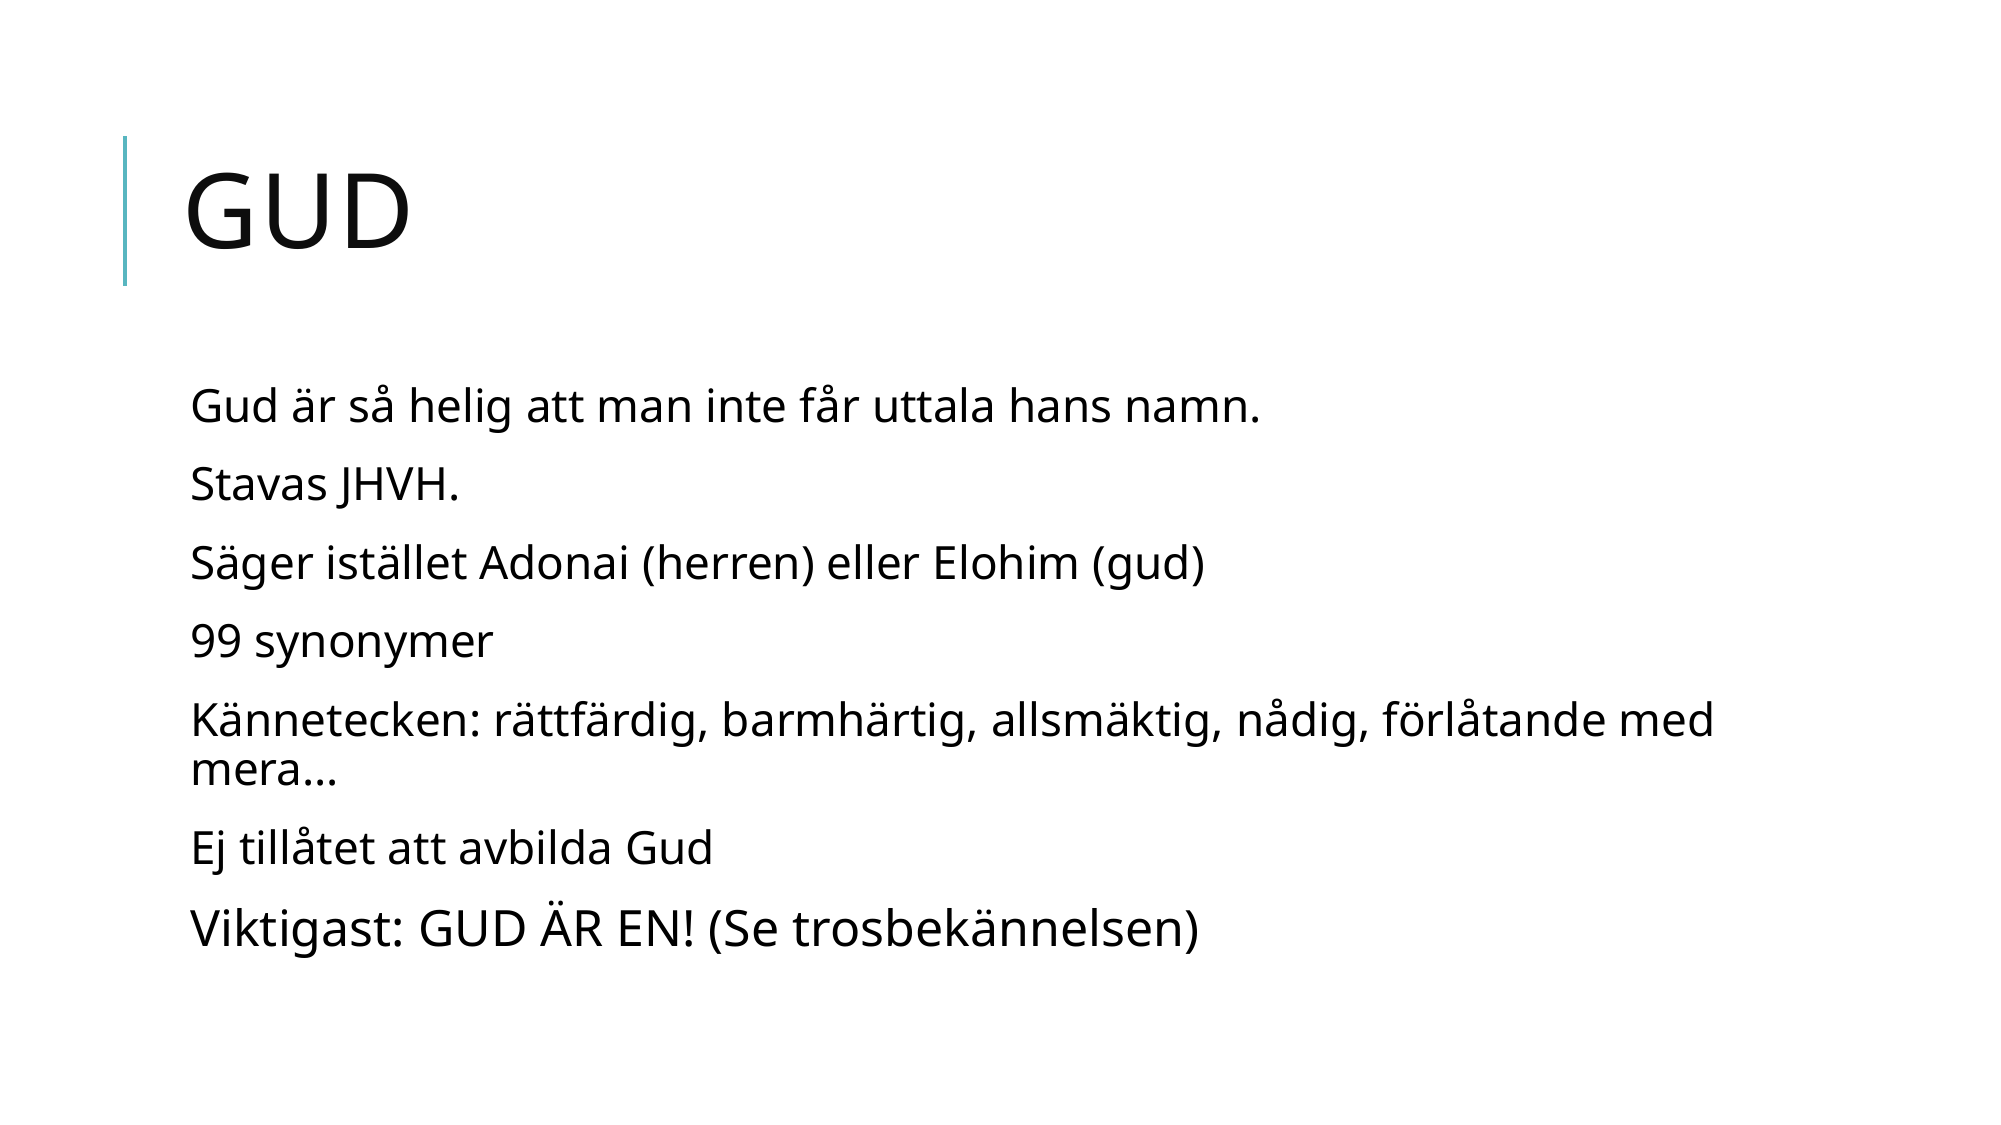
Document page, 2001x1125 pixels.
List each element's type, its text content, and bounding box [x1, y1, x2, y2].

title Gud [168, 96, 1763, 342]
list Gud är så helig att man inte får uttala hans namn. Stavas JHVH. Säger istället Adonai (herren) eller Elohim (gud) 99 synonymer Kännetecken: rättfärdig, barmhärtig, allsmäktig, nådig, förlåtande med mera… Ej tillåtet att avbilda Gud Viktigast: GUD ÄR EN! (Se trosbekännelsen) [168, 375, 1763, 1035]
